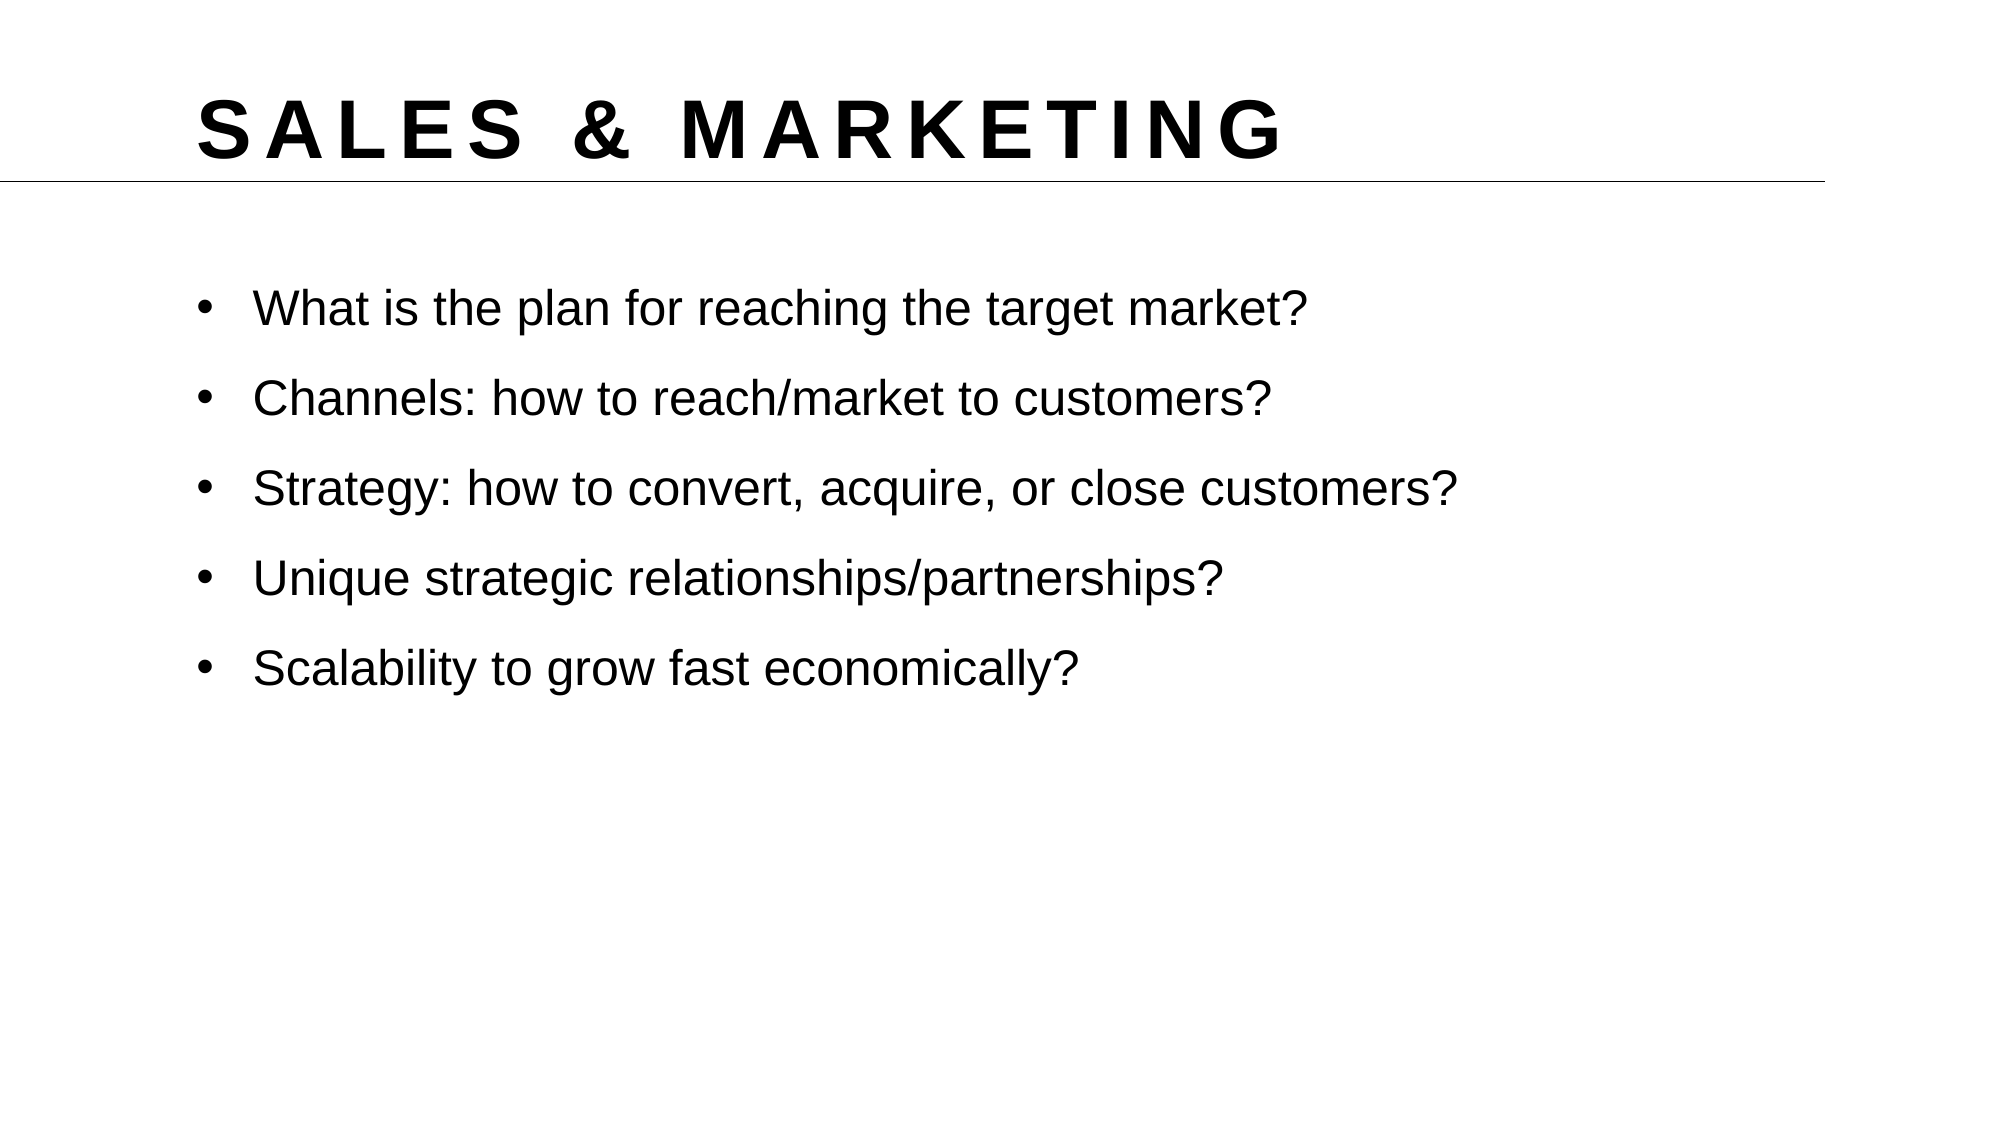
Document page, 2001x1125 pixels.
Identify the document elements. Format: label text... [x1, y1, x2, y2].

text_box SALES & MARKETING [181, 67, 1948, 183]
text_box What is the plan for reaching the target market? Channels: how to reach/market to customers? Strategy: how to convert, acquire, or close customers? Unique strategic relationships/partnerships? Scalability to grow fast economically? [181, 238, 1826, 704]
